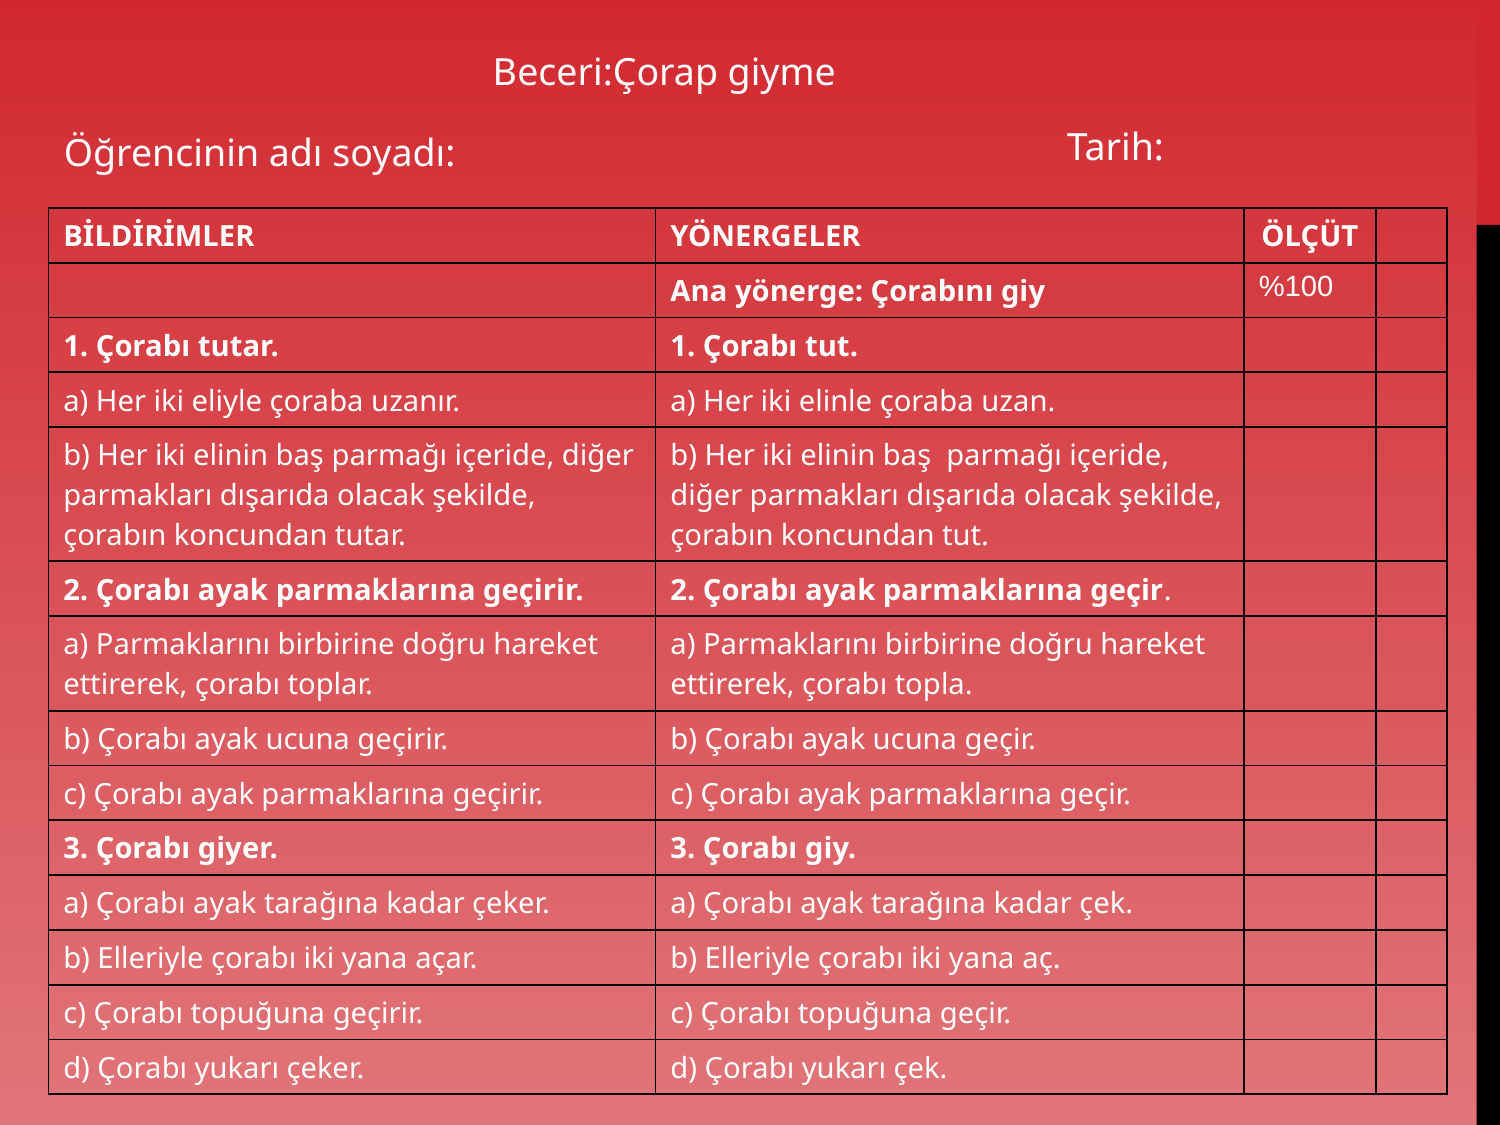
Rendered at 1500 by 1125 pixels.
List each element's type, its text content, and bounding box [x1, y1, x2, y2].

table_cell [1377, 617, 1446, 710]
table_cell [1377, 428, 1446, 560]
table_cell [1377, 766, 1446, 819]
table_cell 3. Çorabı giy. [656, 821, 1243, 874]
table_cell a) Her iki elinle çoraba uzan. [656, 373, 1243, 426]
table_cell [1377, 821, 1446, 874]
table_cell [1245, 373, 1375, 426]
table_cell [1377, 373, 1446, 426]
table_cell a) Parmaklarını birbirine doğru hareket ettirerek, çorabı toplar. [49, 617, 655, 710]
table_cell [1245, 766, 1375, 819]
table_cell 2. Çorabı ayak parmaklarına geçirir. [49, 562, 655, 615]
table_cell c) Çorabı ayak parmaklarına geçirir. [49, 766, 655, 819]
table_cell b) Elleriyle çorabı iki yana açar. [49, 931, 655, 984]
table_cell [1245, 821, 1375, 874]
table_cell [1377, 986, 1446, 1039]
table_cell [1245, 1040, 1375, 1093]
table_cell [1377, 931, 1446, 984]
table_cell 2. Çorabı ayak parmaklarına geçir. [656, 562, 1243, 615]
table_cell a) Her iki eliyle çoraba uzanır. [49, 373, 655, 426]
table_cell [1245, 986, 1375, 1039]
text_box Beceri:Çorap giyme [477, 40, 920, 101]
table_cell c) Çorabı topuğuna geçirir. [49, 986, 655, 1039]
table_cell b) Çorabı ayak ucuna geçir. [656, 712, 1243, 765]
table_cell Ana yönerge: Çorabını giy [656, 264, 1243, 317]
table_cell [49, 264, 655, 317]
table_cell d) Çorabı yukarı çeker. [49, 1040, 655, 1093]
table_cell b) Her iki elinin baş parmağı içeride, diğer parmakları dışarıda olacak şekilde, çorabın koncundan tutar. [49, 428, 655, 560]
table_cell 1. Çorabı tutar. [49, 318, 655, 371]
table_cell c) Çorabı topuğuna geçir. [656, 986, 1243, 1039]
table_cell a) Parmaklarını birbirine doğru hareket ettirerek, çorabı topla. [656, 617, 1243, 710]
table_cell 3. Çorabı giyer. [49, 821, 655, 874]
table_cell b) Elleriyle çorabı iki yana aç. [656, 931, 1243, 984]
table_cell [1377, 562, 1446, 615]
table_header ÖLÇÜT [1245, 209, 1375, 262]
table_cell 1. Çorabı tut. [656, 318, 1243, 371]
table_header BİLDİRİMLER [49, 209, 655, 262]
table_header YÖNERGELER [656, 209, 1243, 262]
table_cell b) Her iki elinin baş parmağı içeride, diğer parmakları dışarıda olacak şekilde, çorabın koncundan tut. [656, 428, 1243, 560]
table_cell [1245, 712, 1375, 765]
table_cell [1245, 428, 1375, 560]
table_cell [1377, 712, 1446, 765]
table_cell [1245, 562, 1375, 615]
table_cell a) Çorabı ayak tarağına kadar çek. [656, 876, 1243, 929]
table_cell [1245, 318, 1375, 371]
table_cell [1245, 931, 1375, 984]
table_cell [1245, 876, 1375, 929]
text_box Öğrencinin adı soyadı: [49, 122, 840, 182]
table_cell [1245, 617, 1375, 710]
table_cell b) Çorabı ayak ucuna geçirir. [49, 712, 655, 765]
table_cell a) Çorabı ayak tarağına kadar çeker. [49, 876, 655, 929]
table_cell %100 [1245, 264, 1375, 317]
table_cell [1377, 1040, 1446, 1093]
table_cell c) Çorabı ayak parmaklarına geçir. [656, 766, 1243, 819]
table_cell [1377, 876, 1446, 929]
table_cell [1377, 318, 1446, 371]
table_cell [1377, 264, 1446, 317]
text_box Tarih: [1052, 115, 1344, 176]
table_header [1377, 209, 1446, 262]
table_cell d) Çorabı yukarı çek. [656, 1040, 1243, 1093]
